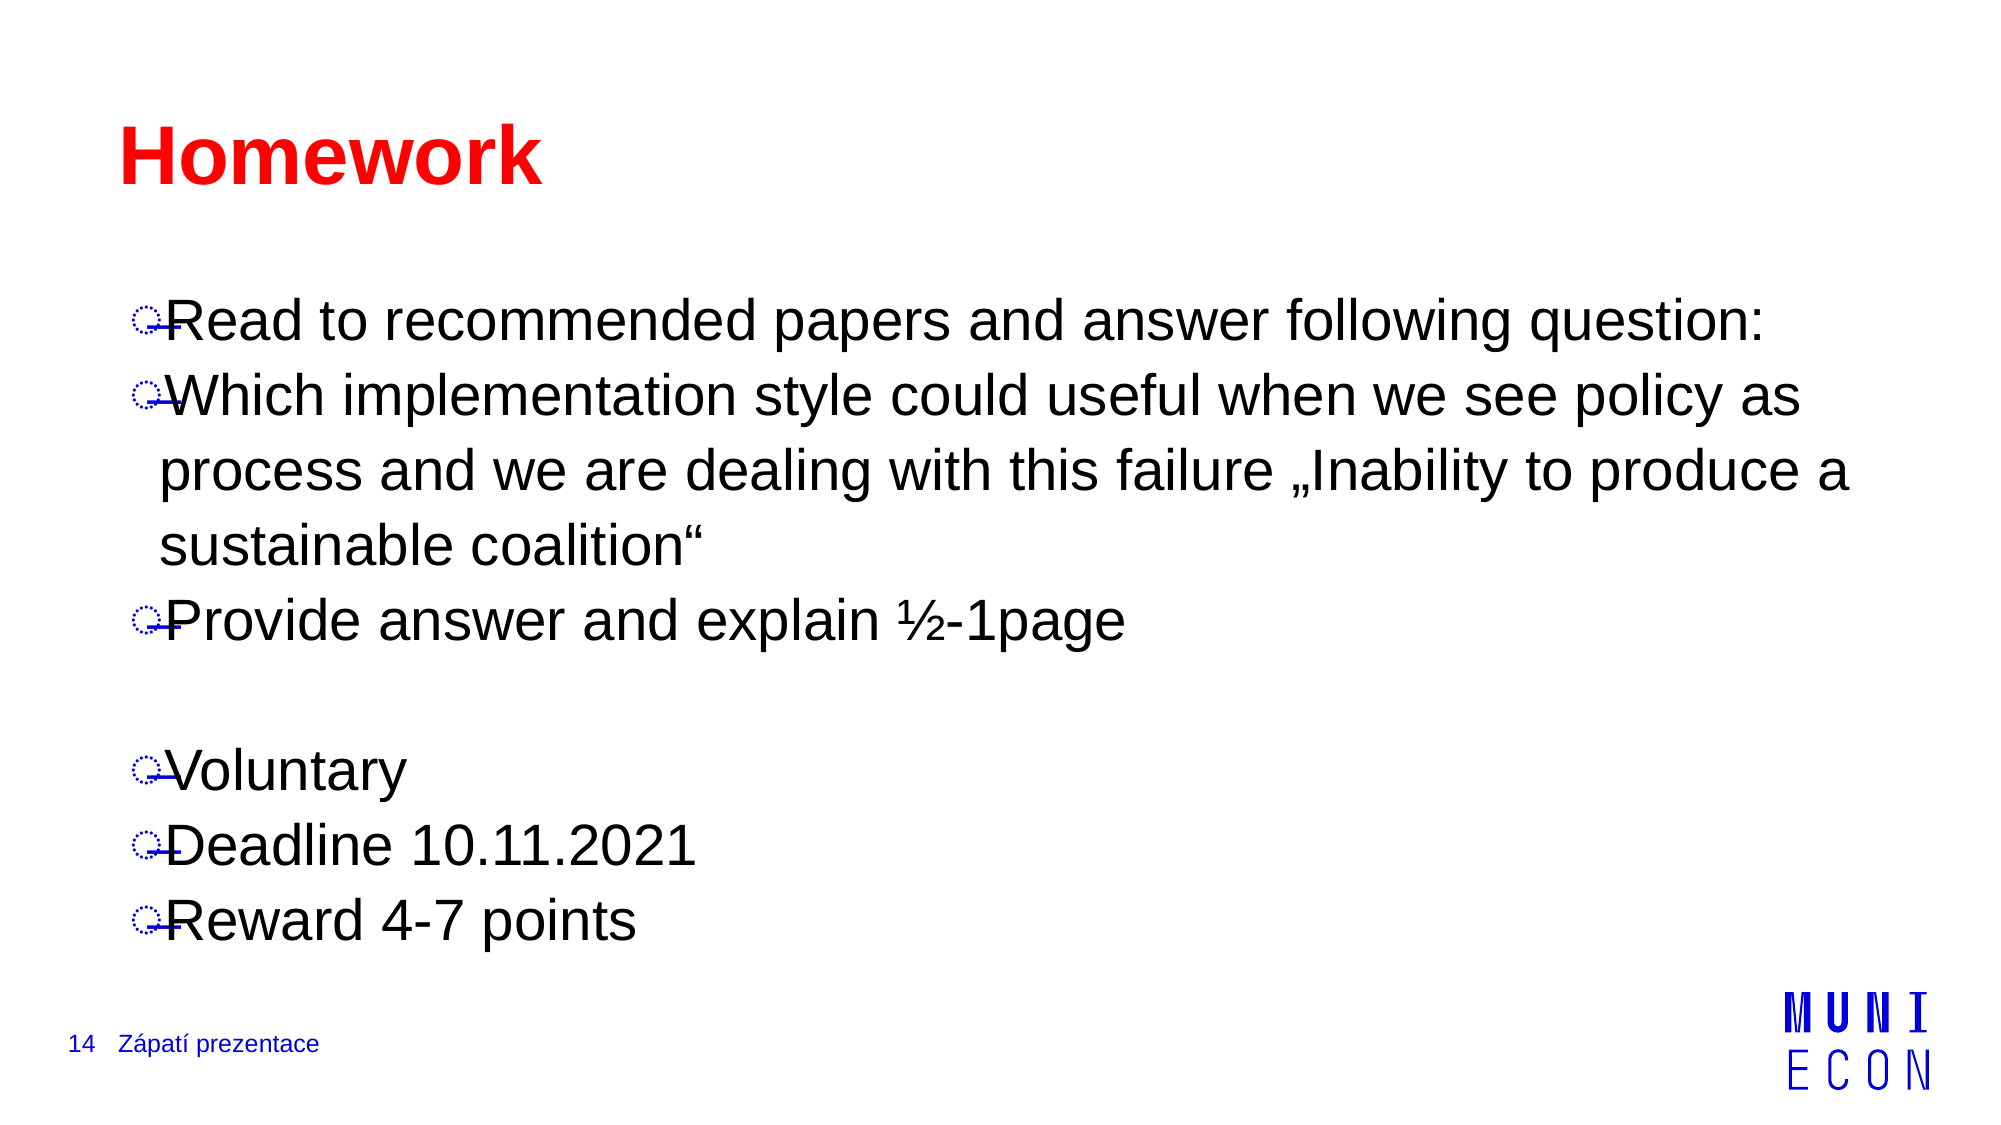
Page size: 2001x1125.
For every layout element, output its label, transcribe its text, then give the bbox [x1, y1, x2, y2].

slide_number 14 [67, 1021, 110, 1063]
title Homework [118, 118, 1883, 193]
footer Zápatí prezentace [118, 1021, 1418, 1063]
list Read to recommended papers and answer following question: Which implementation style could useful when we see policy as process and we are dealing with this failure „Inability to produce a sustainable coalition“ Provide answer and explain ½-1page Voluntary Deadline 10.11.2021 Reward 4-7 points [118, 277, 1883, 957]
